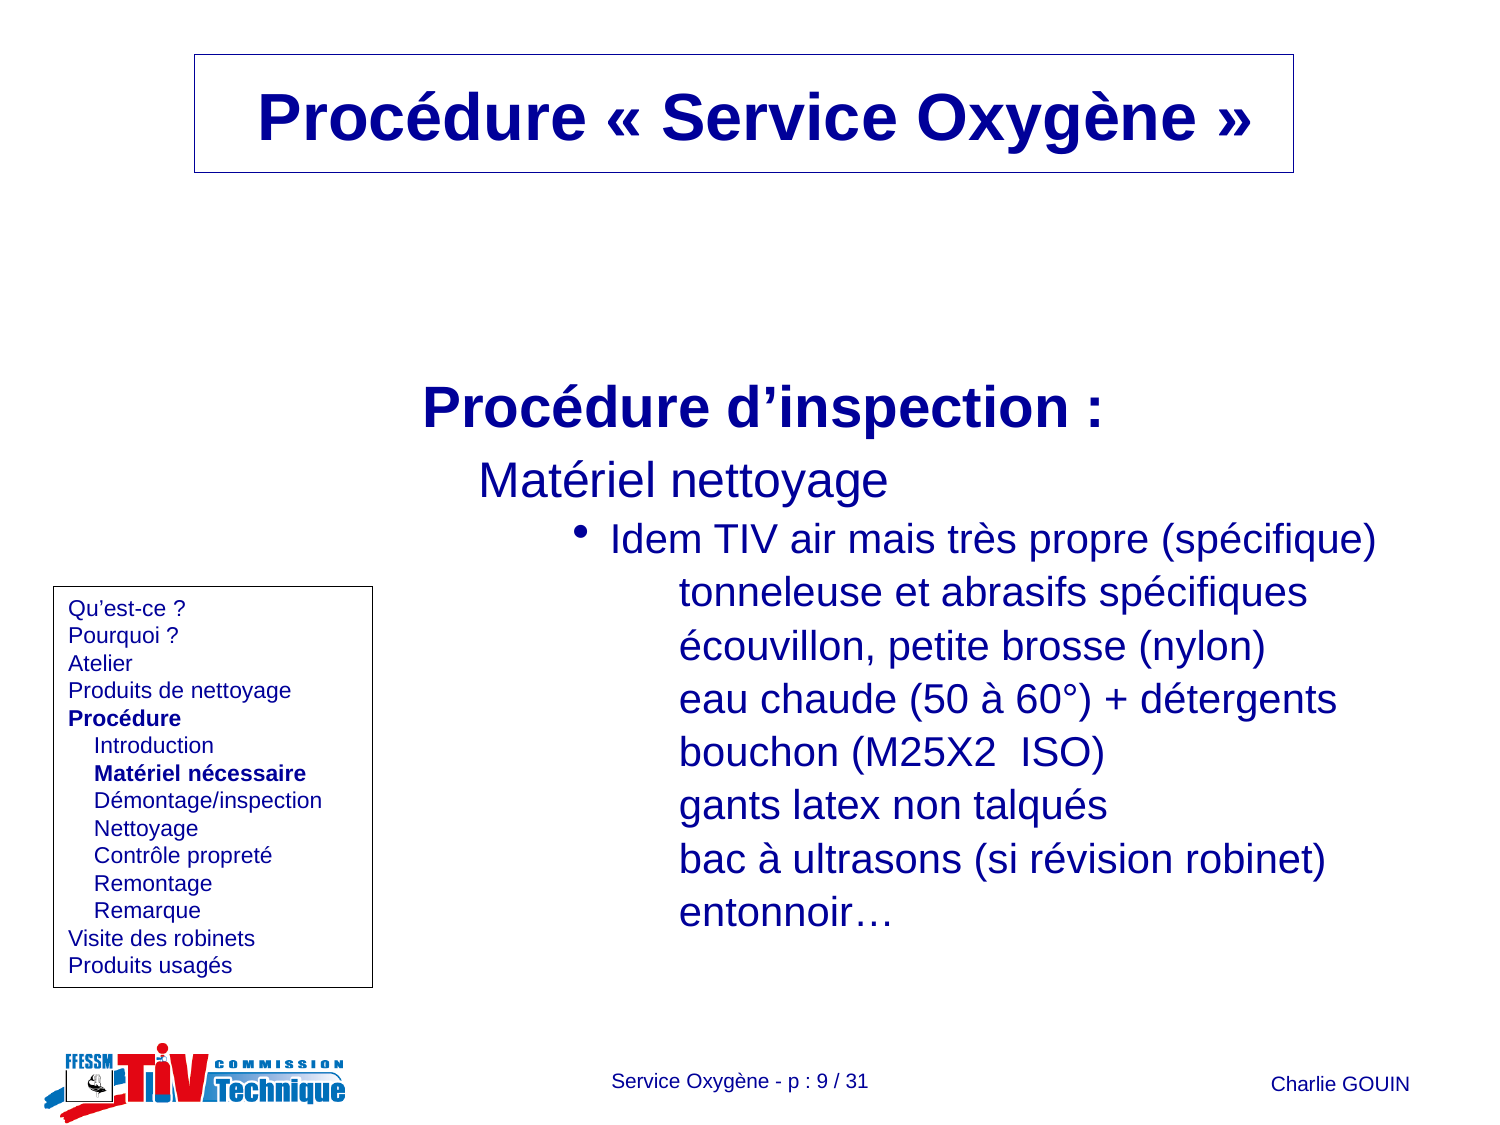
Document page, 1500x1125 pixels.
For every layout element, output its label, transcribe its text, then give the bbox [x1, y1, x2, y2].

title Qu’est-ce ? Pourquoi ? Atelier Produits de nettoyage Procédure Introduction Matériel nécessaire Démontage/inspection Nettoyage Contrôle propreté Remontage Remarque Visite des robinets Produits usagés [53, 586, 373, 988]
list Procédure d’inspection : Matériel nettoyage Idem TIV air mais très propre (spécifique) tonneleuse et abrasifs spécifiques écouvillon, petite brosse (nylon) eau chaude (50 à 60°) + détergents bouchon (M25X2 ISO) gants latex non talqués bac à ultrasons (si révision robinet) entonnoir… [407, 361, 1471, 1037]
picture [41, 1040, 349, 1125]
